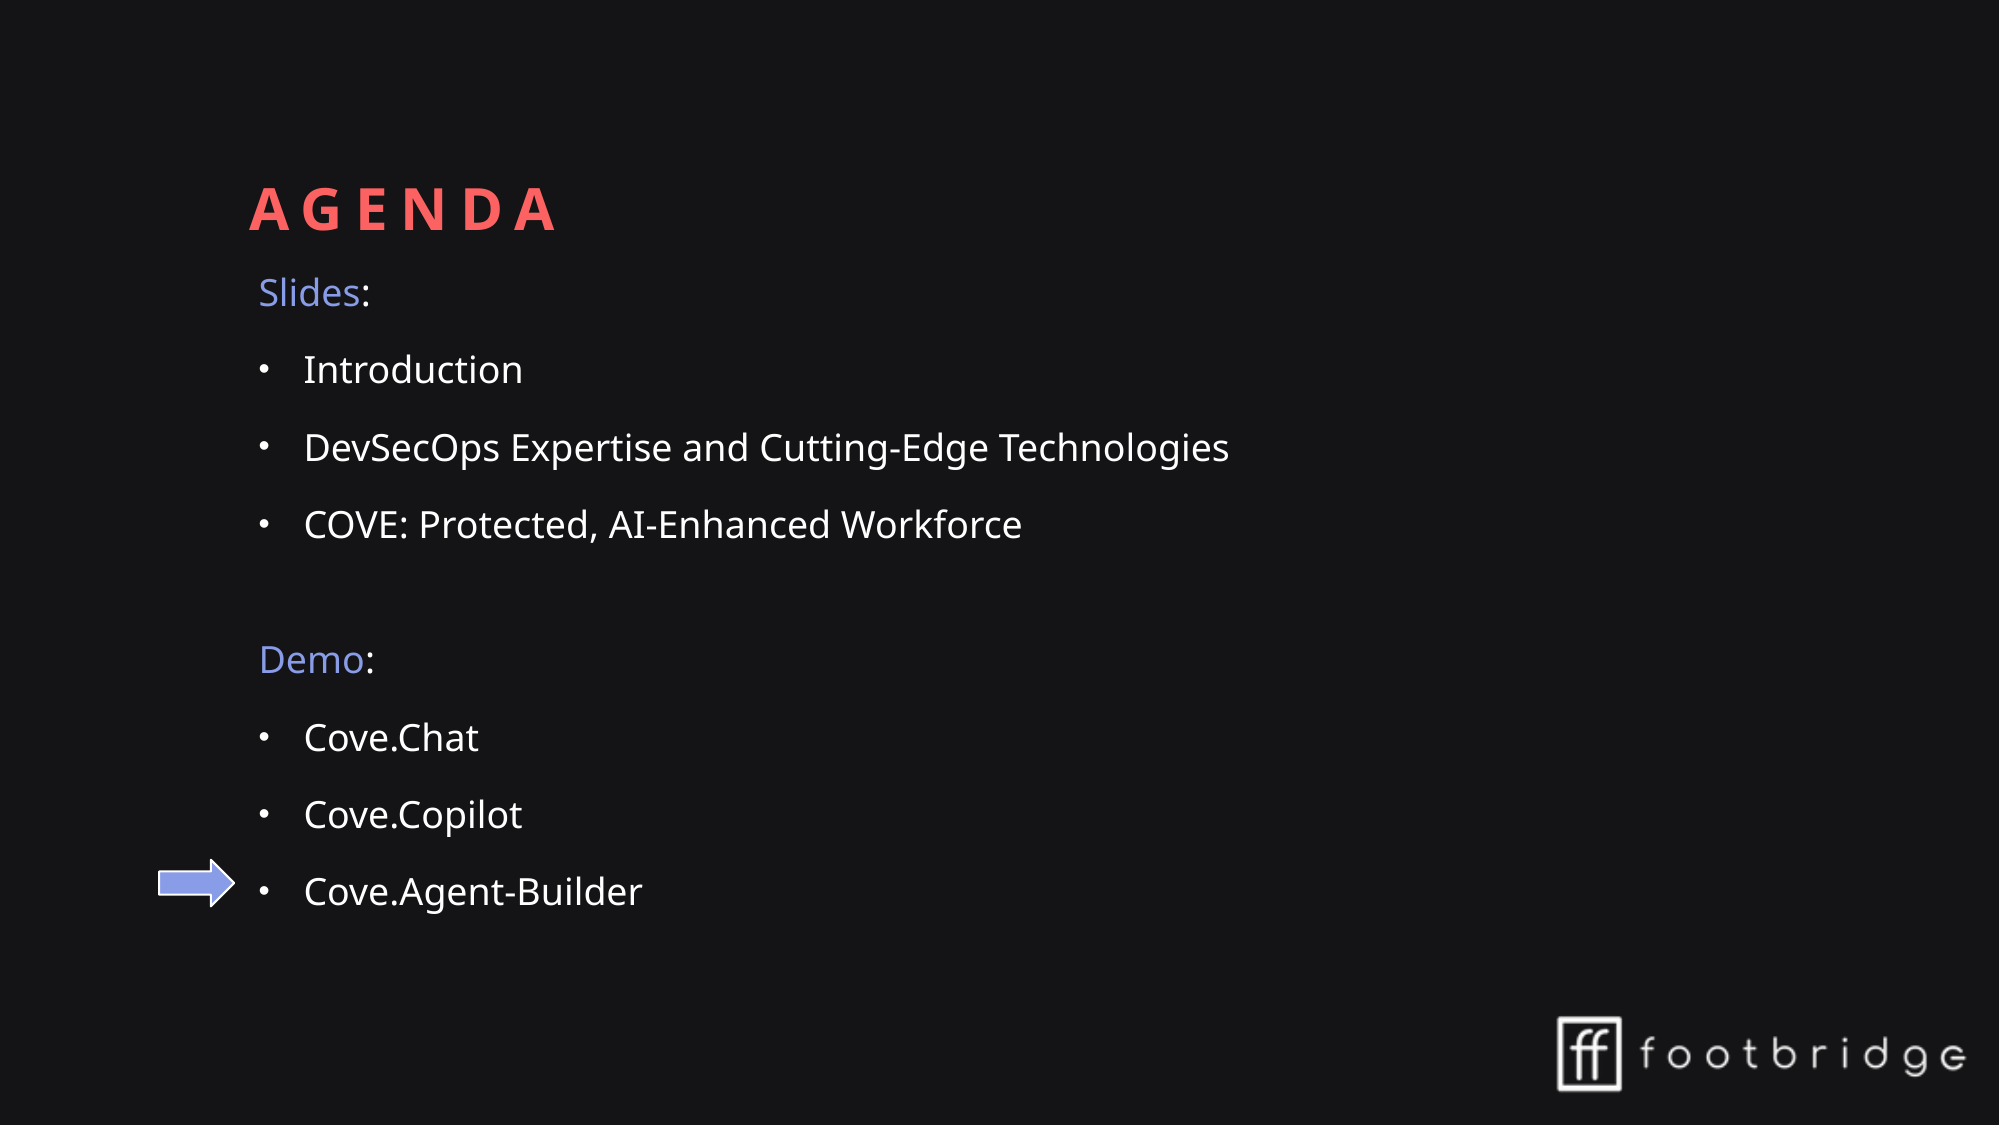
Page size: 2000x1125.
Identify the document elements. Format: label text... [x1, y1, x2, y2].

list Slides: Introduction DevSecOps Expertise and Cutting-Edge Technologies COVE: Protected, AI-Enhanced Workforce Demo: Cove.Chat Cove.Copilot Cove.Agent-Builder [243, 248, 1421, 986]
text_box [159, 859, 235, 907]
title Agenda [234, 108, 1750, 250]
picture [1523, 984, 1974, 1125]
